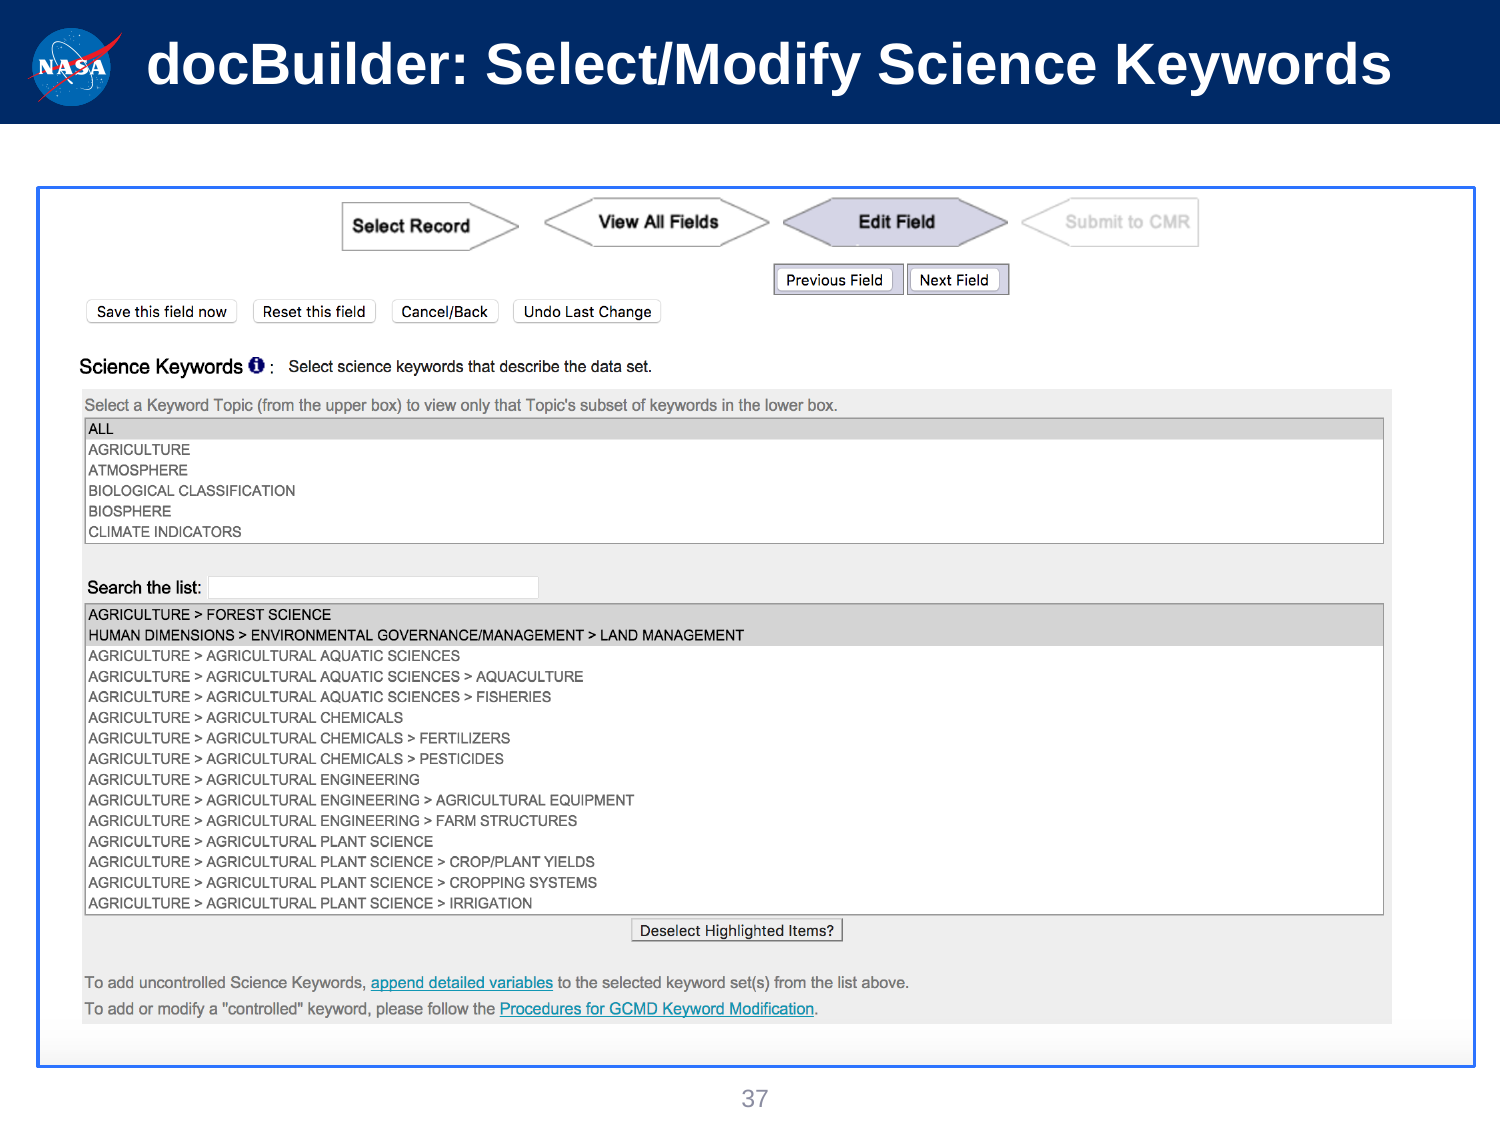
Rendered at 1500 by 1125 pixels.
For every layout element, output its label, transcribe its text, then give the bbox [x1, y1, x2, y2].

title docBuilder: Select/Modify Science Keywords [131, 20, 1500, 103]
slide_number 37 [580, 1074, 931, 1125]
picture [39, 188, 1474, 1066]
picture [0, 0, 1500, 124]
